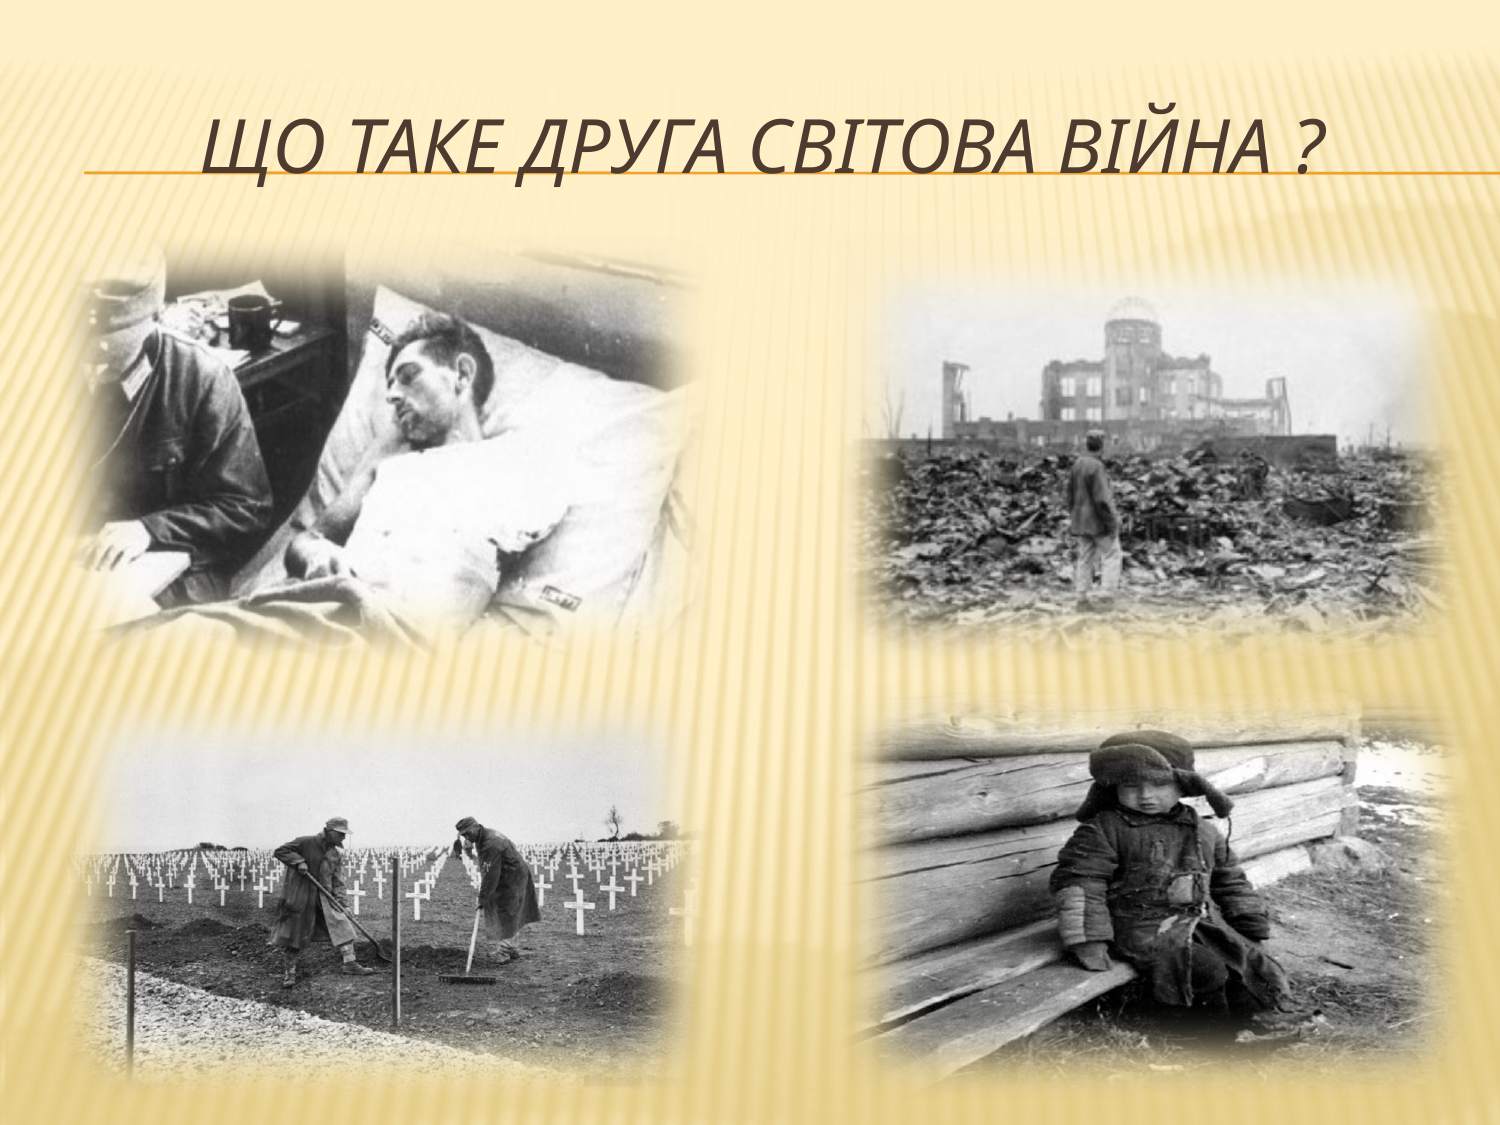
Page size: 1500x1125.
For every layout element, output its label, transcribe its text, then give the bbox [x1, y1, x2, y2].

picture [832, 678, 1479, 1104]
picture [52, 231, 714, 670]
title Що таке Друга світова війна ? [50, 75, 1475, 213]
picture [52, 678, 714, 1104]
picture [832, 231, 1473, 670]
